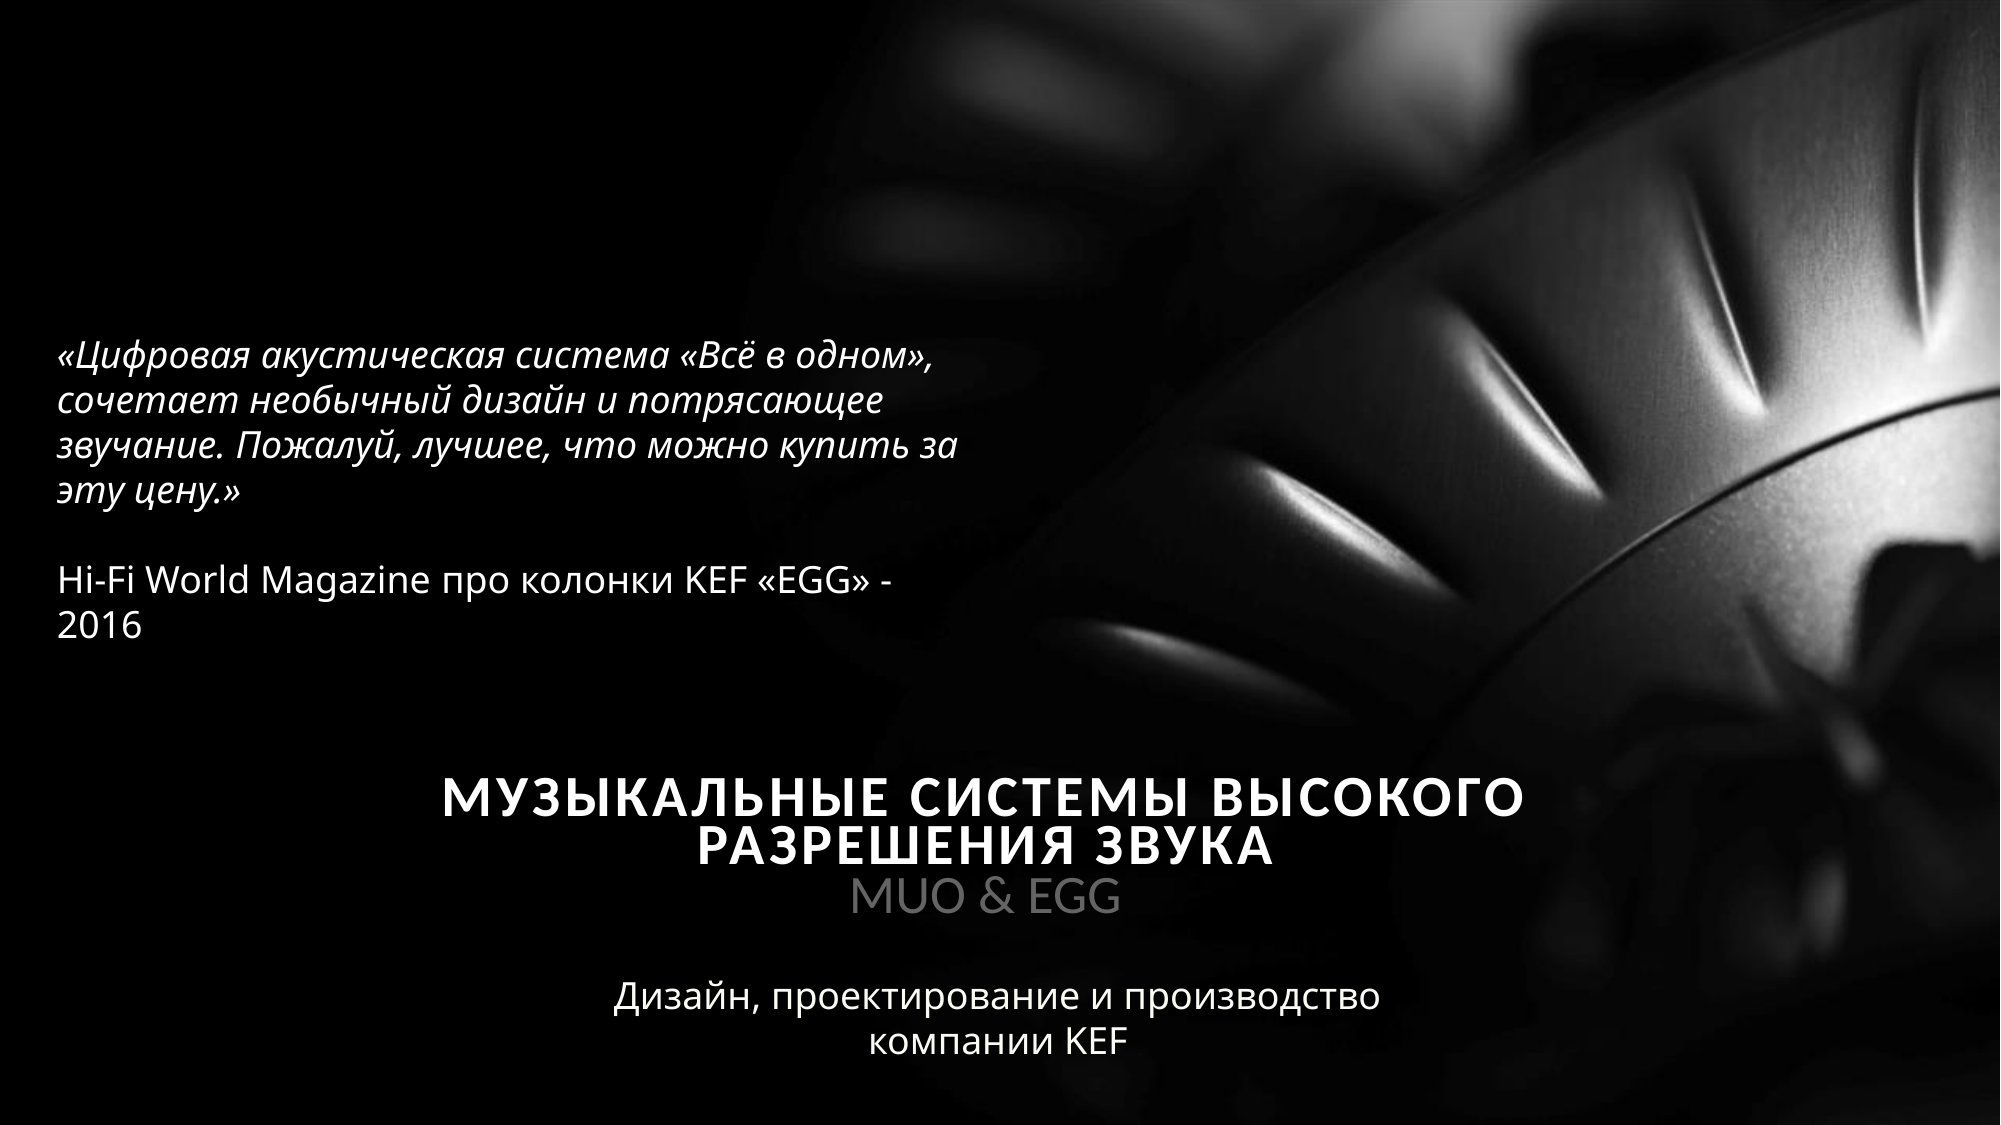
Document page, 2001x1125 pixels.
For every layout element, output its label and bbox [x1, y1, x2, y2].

text_box [0, 0, 2000, 1125]
